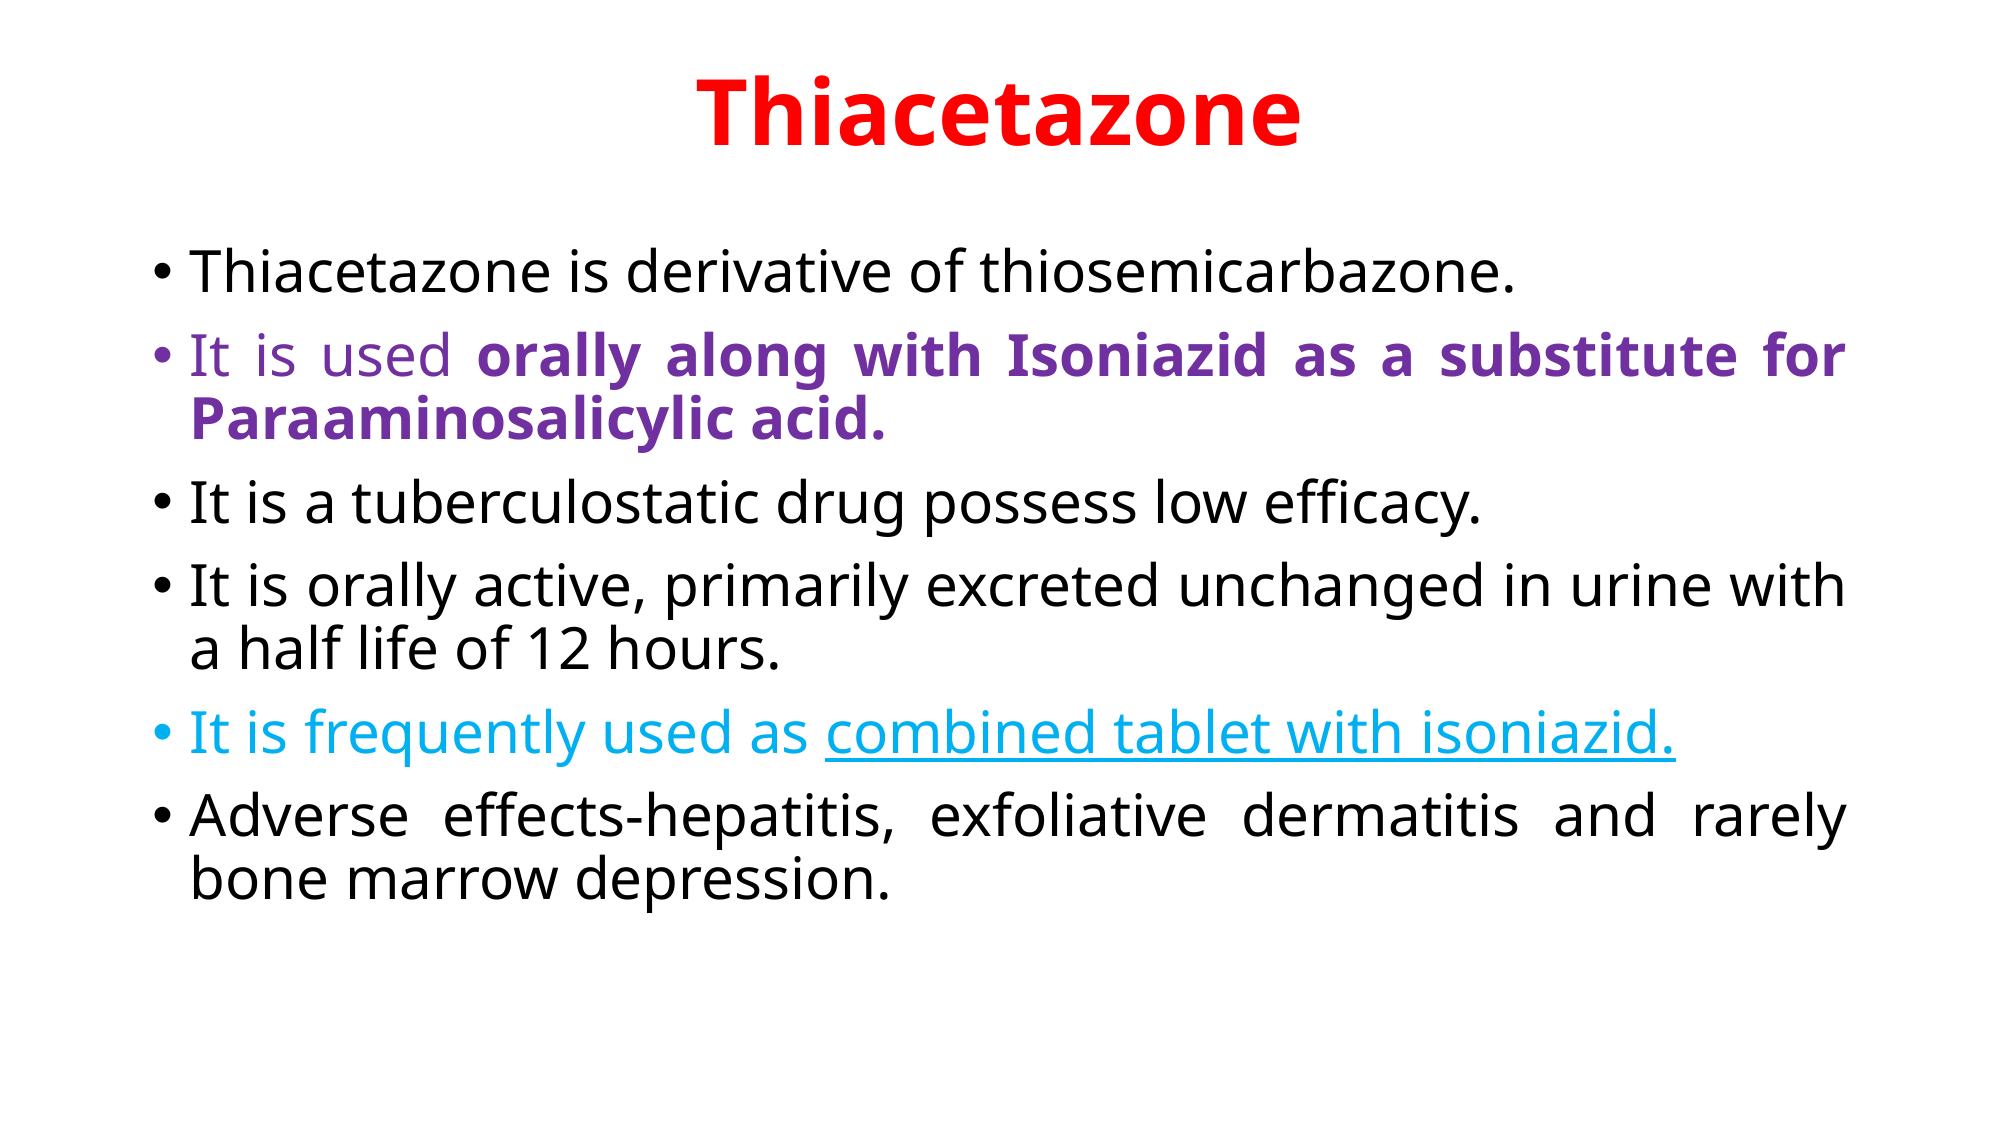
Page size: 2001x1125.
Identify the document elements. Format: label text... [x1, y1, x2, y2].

title Thiacetazone [137, 39, 1863, 192]
list Thiacetazone is derivative of thiosemicarbazone. It is used orally along with Isoniazid as a substitute for Paraaminosalicylic acid. It is a tuberculostatic drug possess low efficacy. It is orally active, primarily excreted unchanged in urine with a half life of 12 hours. It is frequently used as combined tablet with isoniazid. Adverse effects-hepatitis, exfoliative dermatitis and rarely bone marrow depression. [137, 235, 1863, 1014]
